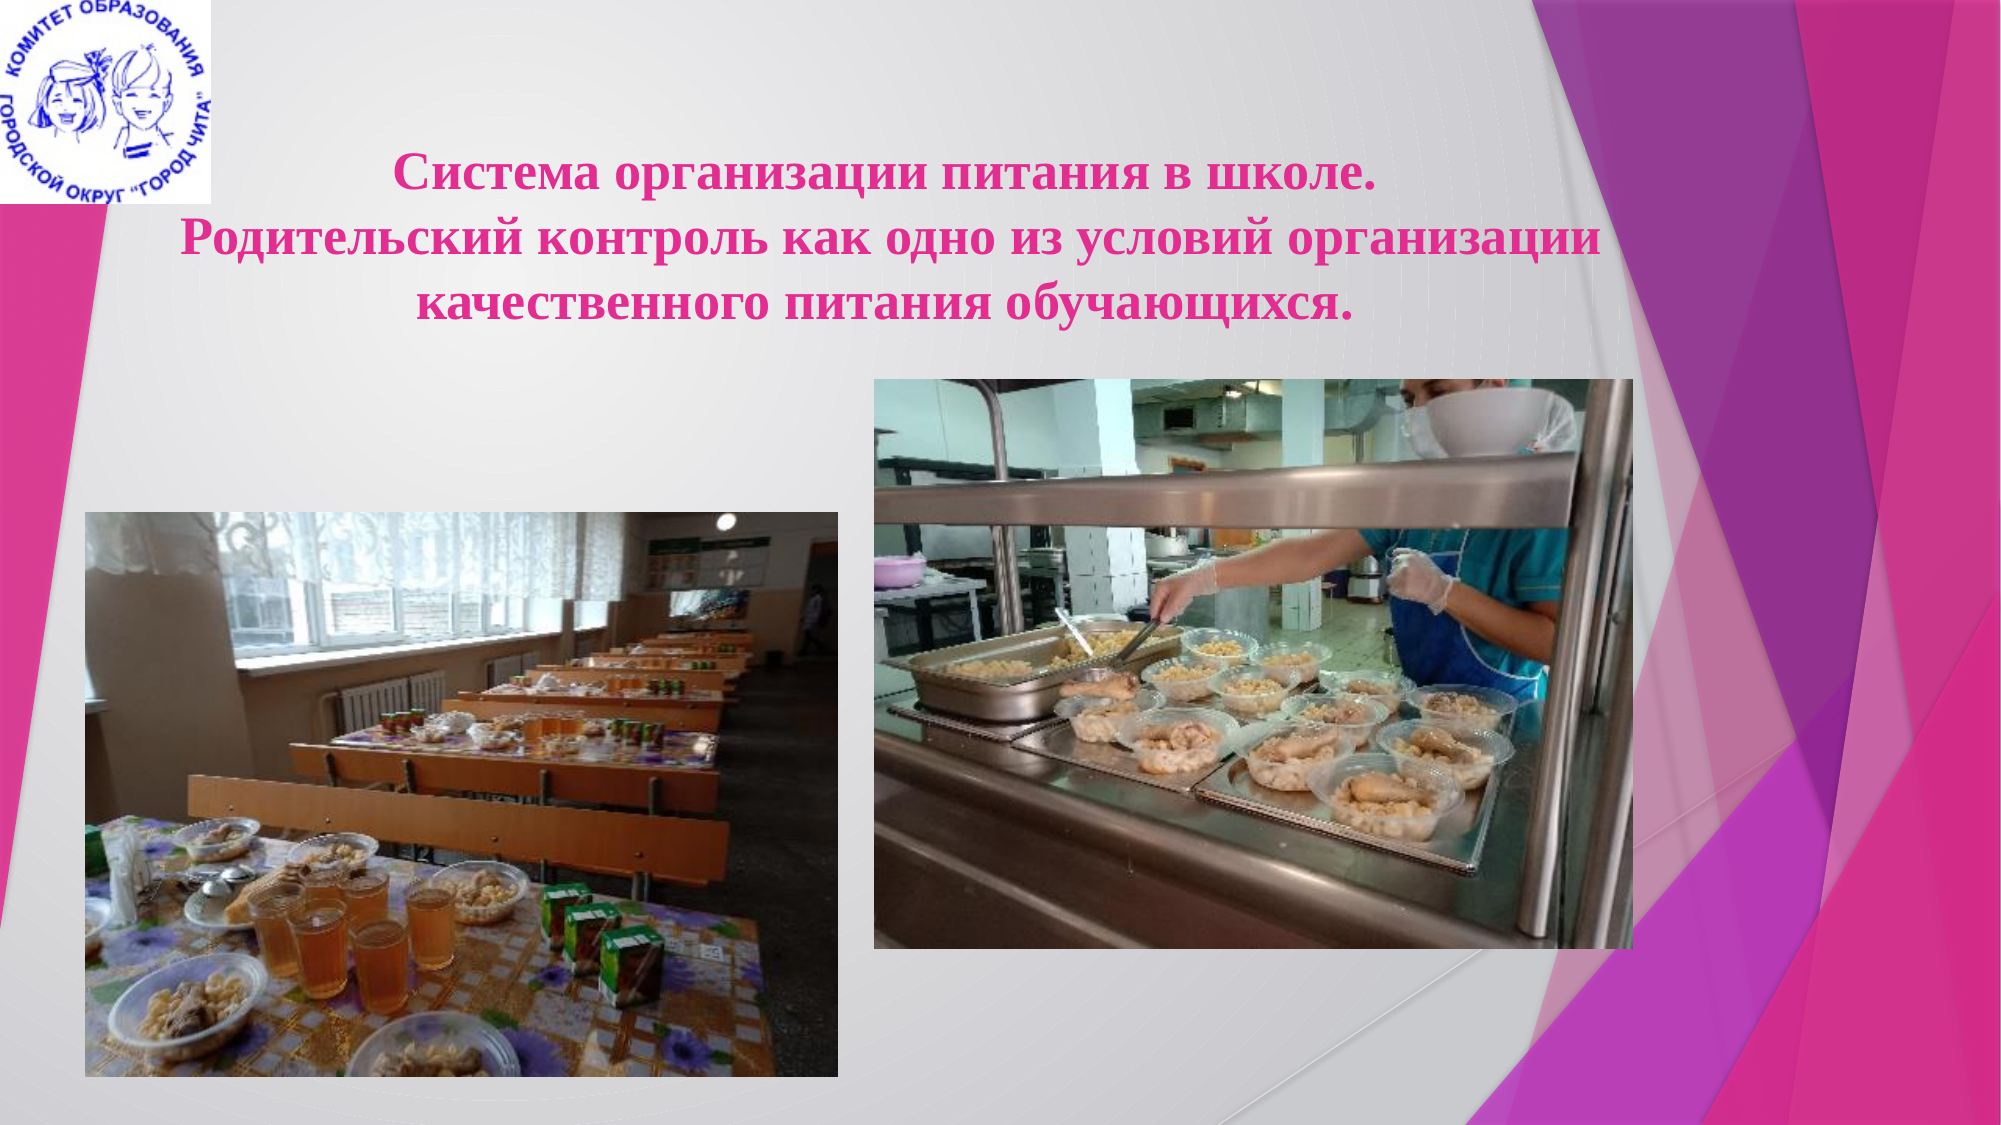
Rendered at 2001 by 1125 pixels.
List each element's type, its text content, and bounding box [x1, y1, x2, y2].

picture [84, 511, 839, 1077]
picture [873, 378, 1633, 949]
picture [0, 0, 212, 204]
title Система организации питания в школе. Родительский контроль как одно из условий организации качественного питания обучающихся. [48, 82, 1737, 338]
